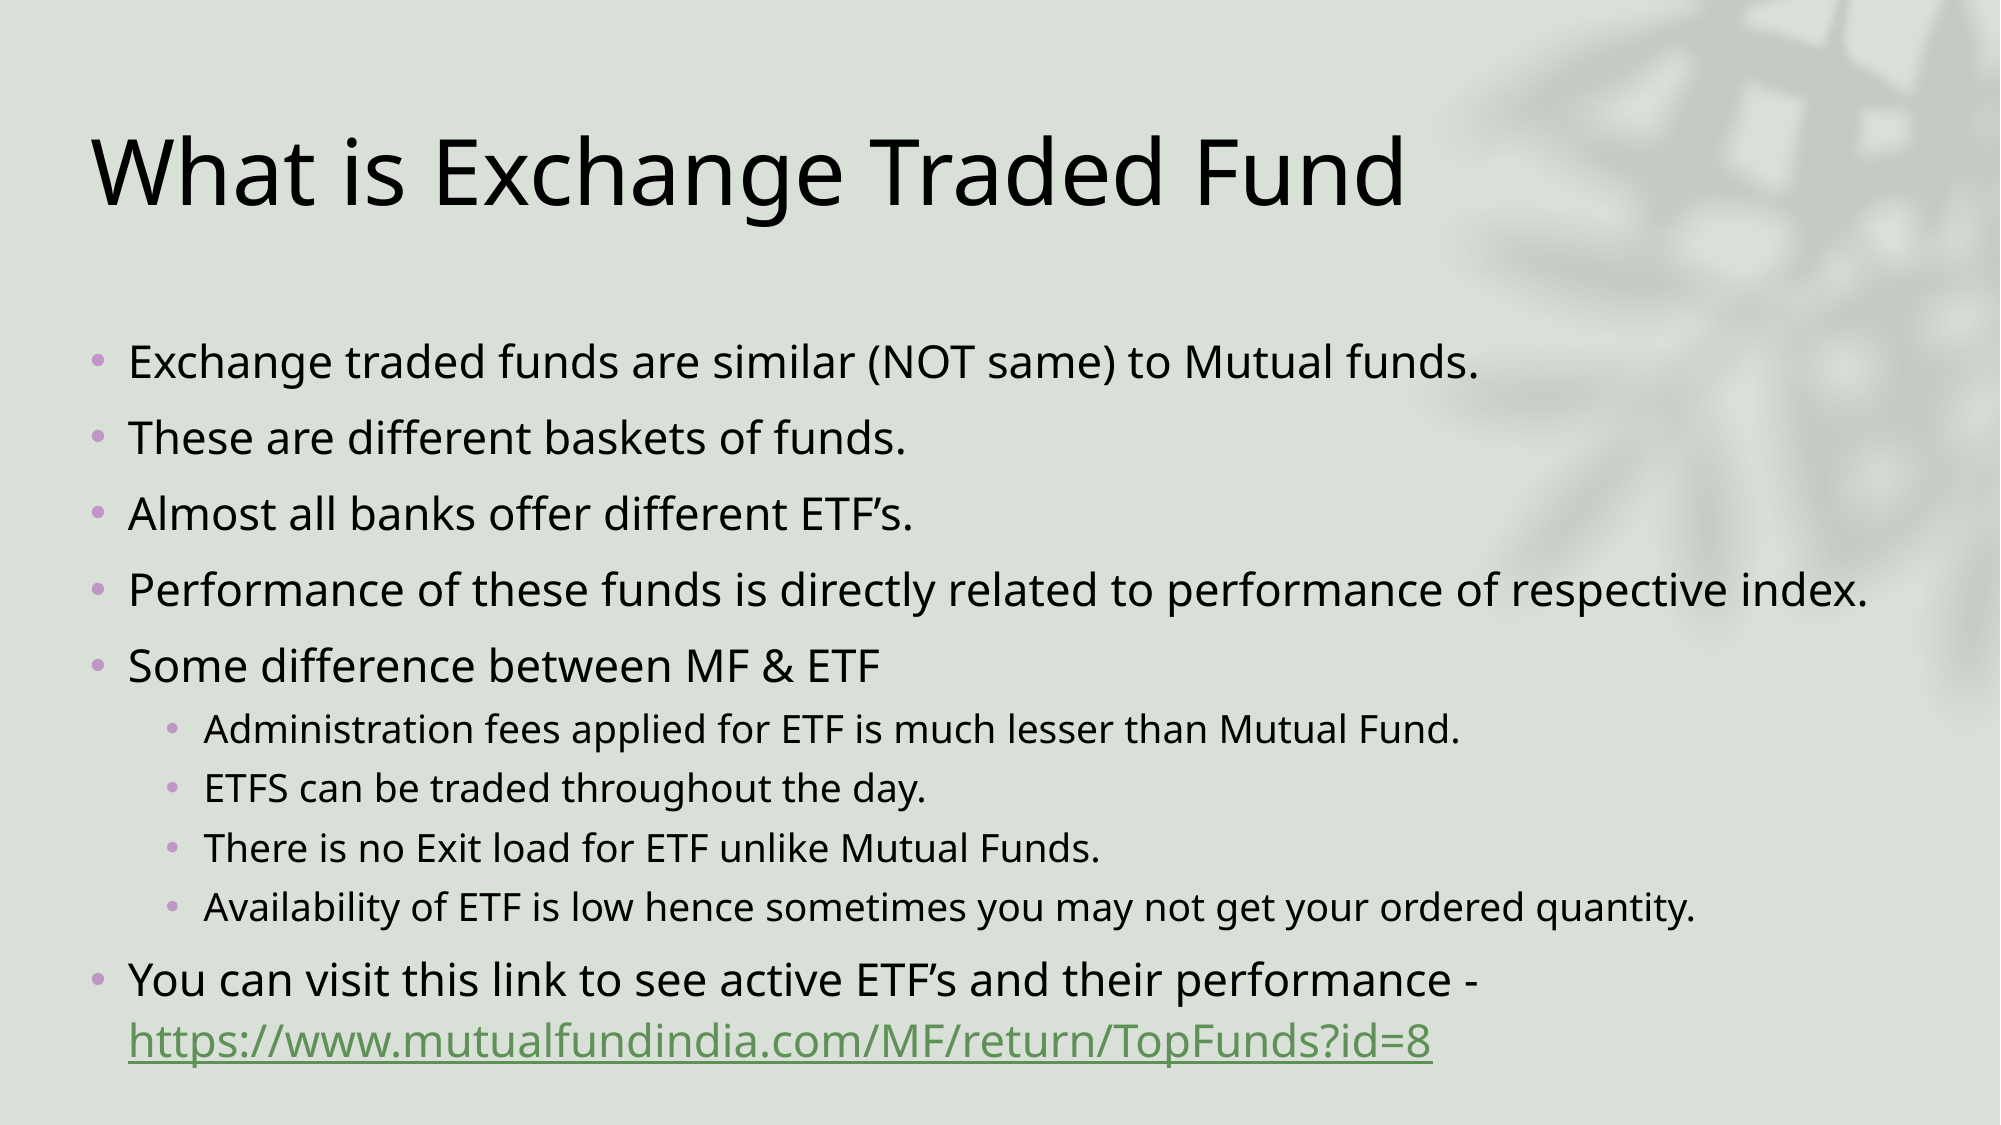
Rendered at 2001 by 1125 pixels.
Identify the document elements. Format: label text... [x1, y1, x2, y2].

list Exchange traded funds are similar (NOT same) to Mutual funds. These are different baskets of funds. Almost all banks offer different ETF’s. Performance of these funds is directly related to performance of respective index. Some difference between MF & ETF Administration fees applied for ETF is much lesser than Mutual Fund. ETFS can be traded throughout the day. There is no Exit load for ETF unlike Mutual Funds. Availability of ETF is low hence sometimes you may not get your ordered quantity. You can visit this link to see active ETF’s and their performance - https://www.mutualfundindia.com/MF/return/TopFunds?id=8 [75, 319, 1925, 1093]
title What is Exchange Traded Fund [75, 60, 1863, 278]
